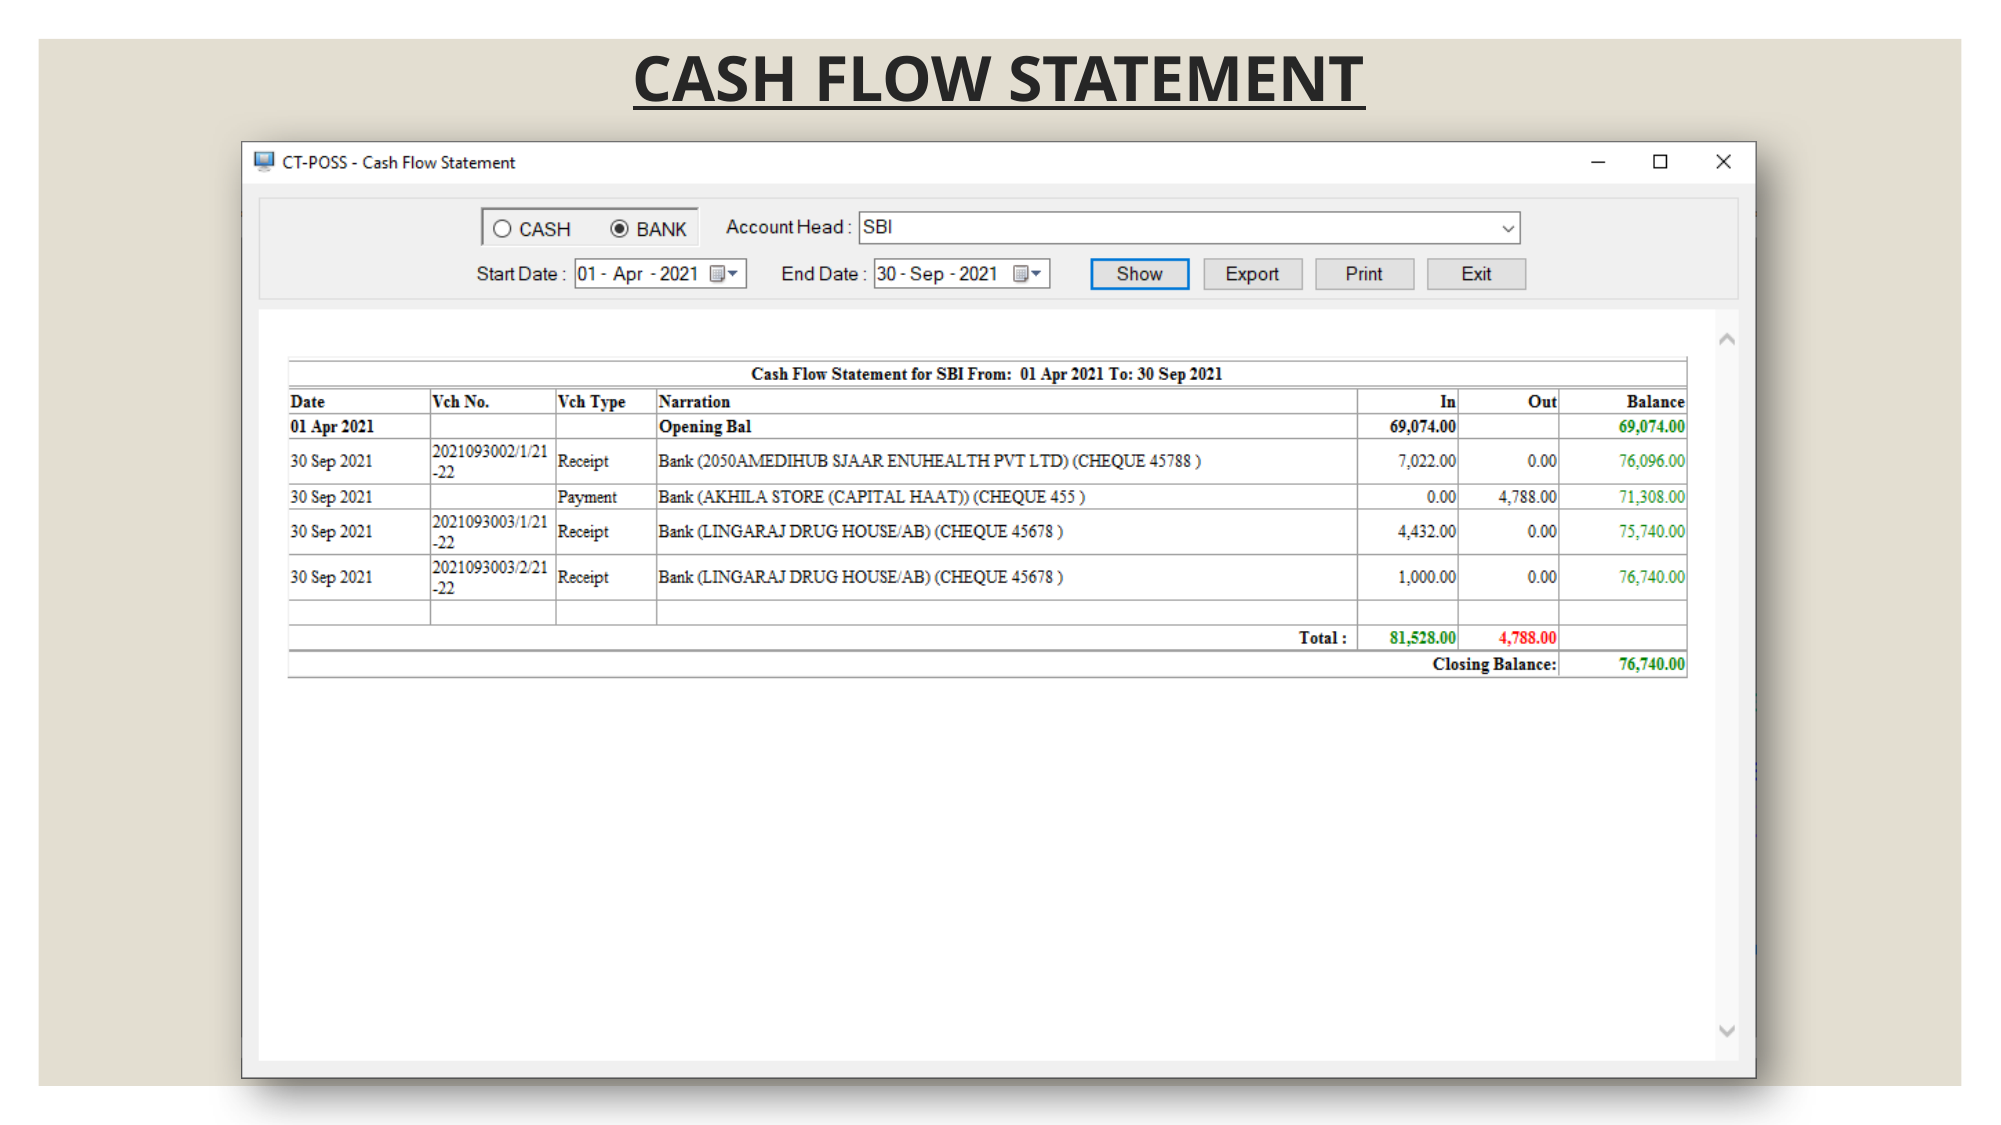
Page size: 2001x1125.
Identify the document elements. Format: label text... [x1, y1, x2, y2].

title CASH FLOW STATEMENT [211, 33, 1788, 129]
picture [241, 141, 1757, 1079]
